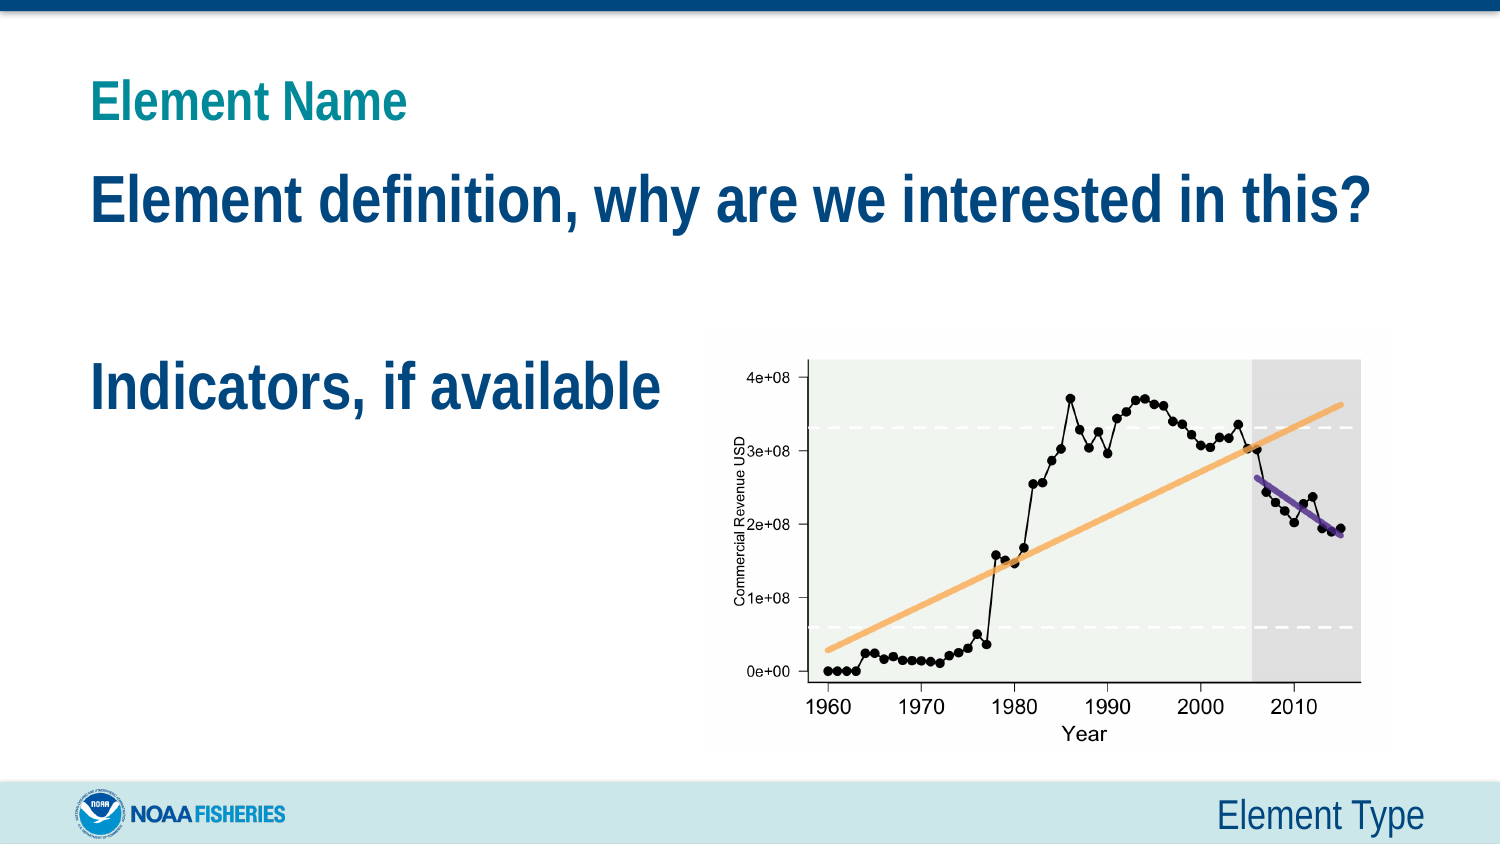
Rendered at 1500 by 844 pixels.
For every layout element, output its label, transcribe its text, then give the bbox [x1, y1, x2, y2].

picture [75, 789, 285, 839]
list Element definition, why are we interested in this? Indicators, if available [75, 148, 1425, 706]
slide_number Element Type [375, 781, 1425, 844]
title Element Name [75, 56, 1425, 140]
picture [268, 809, 277, 819]
picture [705, 324, 1395, 752]
